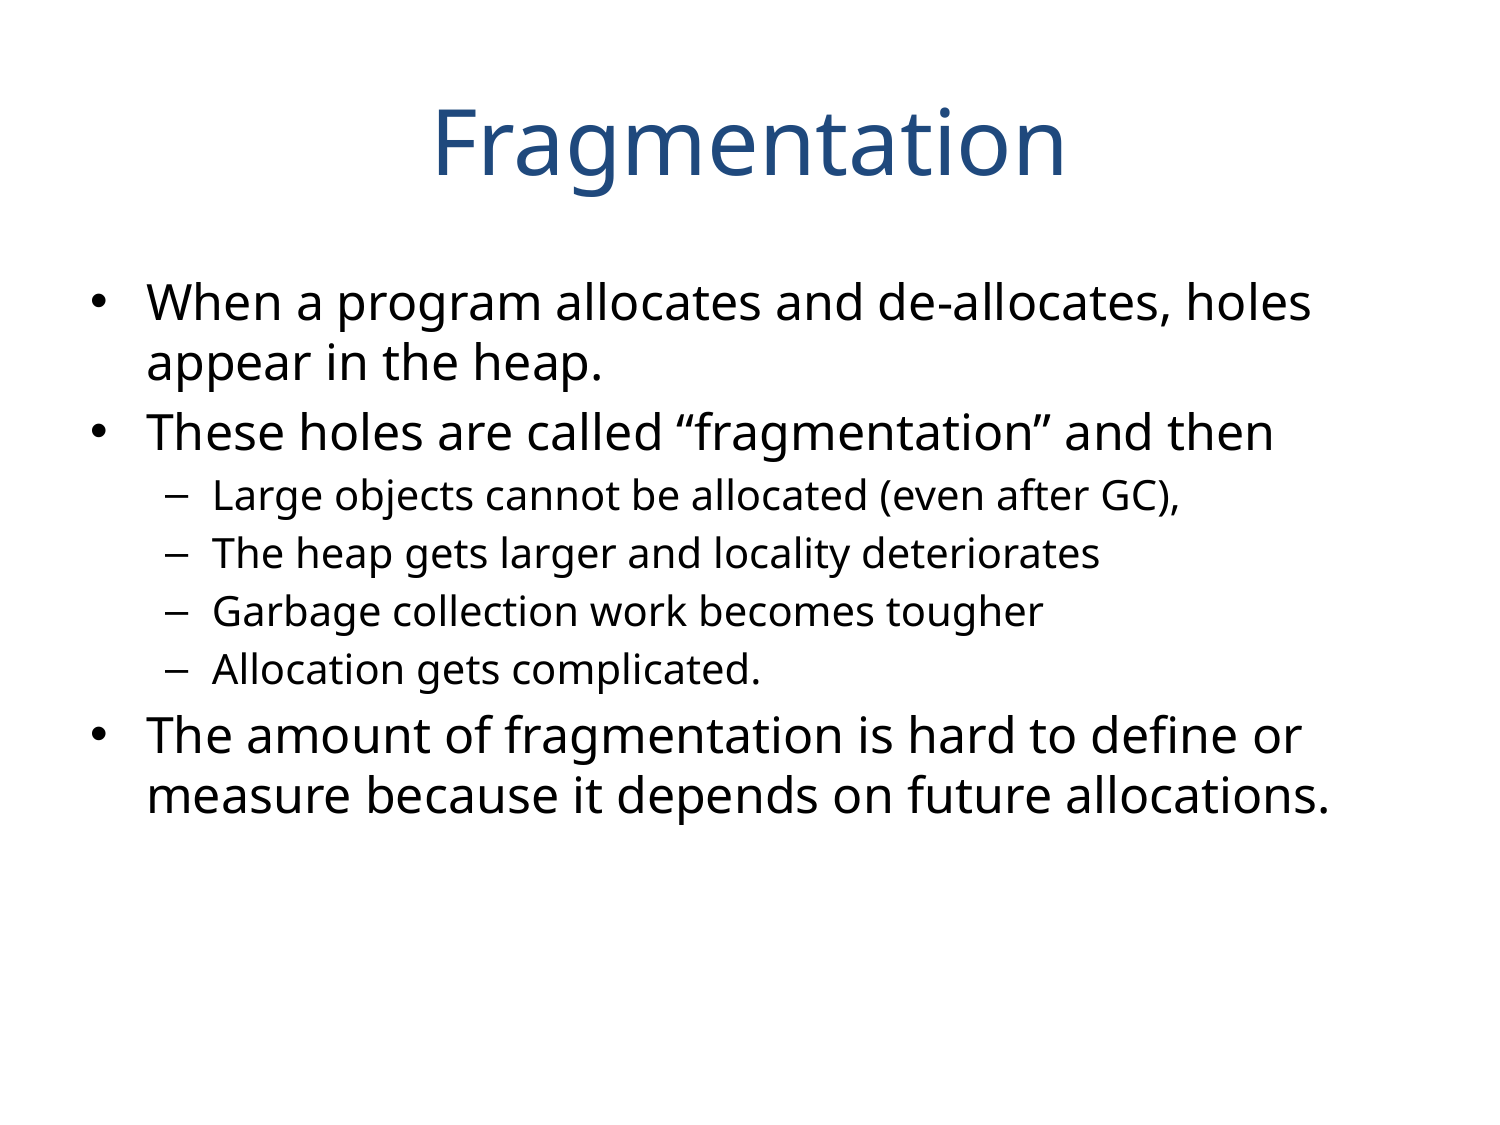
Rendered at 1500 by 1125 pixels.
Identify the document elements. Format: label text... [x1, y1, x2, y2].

list When a program allocates and de-allocates, holes appear in the heap. These holes are called “fragmentation” and then Large objects cannot be allocated (even after GC), The heap gets larger and locality deteriorates Garbage collection work becomes tougher Allocation gets complicated. The amount of fragmentation is hard to define or measure because it depends on future allocations. [75, 262, 1425, 1005]
title Fragmentation [75, 45, 1425, 233]
